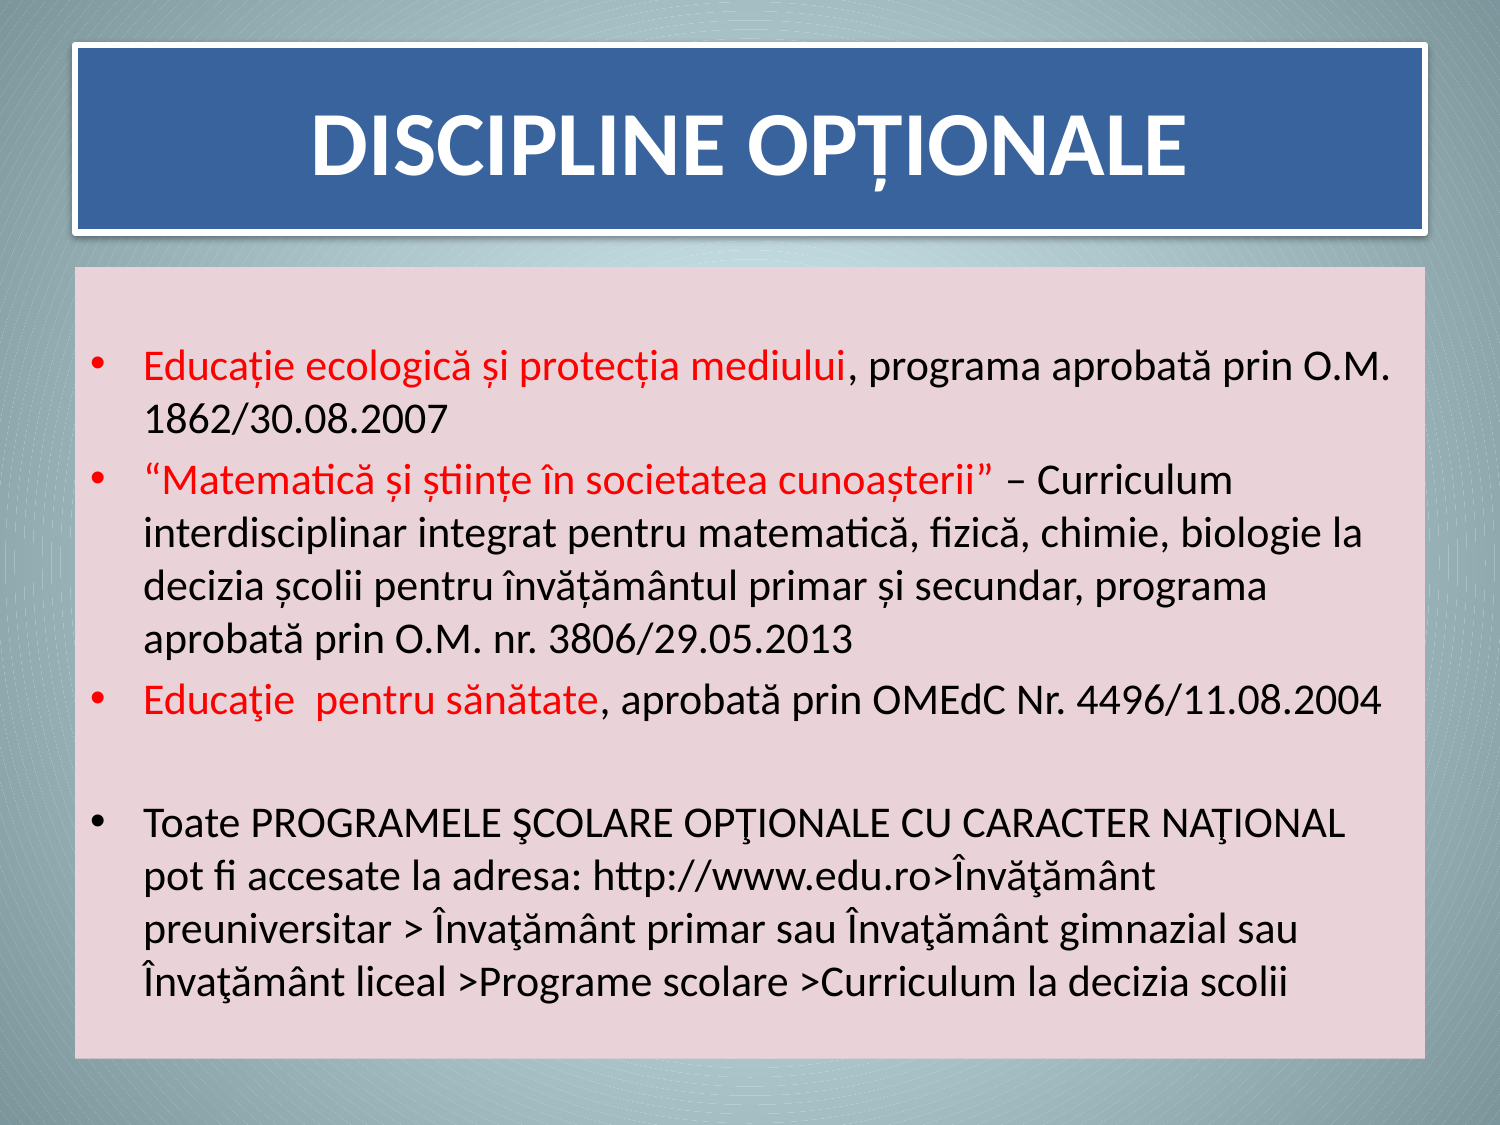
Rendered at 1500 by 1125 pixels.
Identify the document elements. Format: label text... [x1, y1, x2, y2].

title DISCIPLINE OPȚIONALE [72, 42, 1428, 236]
list Educație ecologică și protecția mediului, programa aprobată prin O.M. 1862/30.08.2007 “Matematică și științe în societatea cunoașterii” – Curriculum interdisciplinar integrat pentru matematică, fizică, chimie, biologie la decizia școlii pentru învățământul primar și secundar, programa aprobată prin O.M. nr. 3806/29.05.2013 Educaţie pentru sănătate, aprobată prin OMEdC Nr. 4496/11.08.2004 Toate PROGRAMELE ŞCOLARE OPŢIONALE CU CARACTER NAŢIONAL pot fi accesate la adresa: http://www.edu.ro>Învăţământ preuniversitar > Învaţământ primar sau Învaţământ gimnazial sau Învaţământ liceal >Programe scolare >Curriculum la decizia scolii [75, 267, 1425, 1059]
